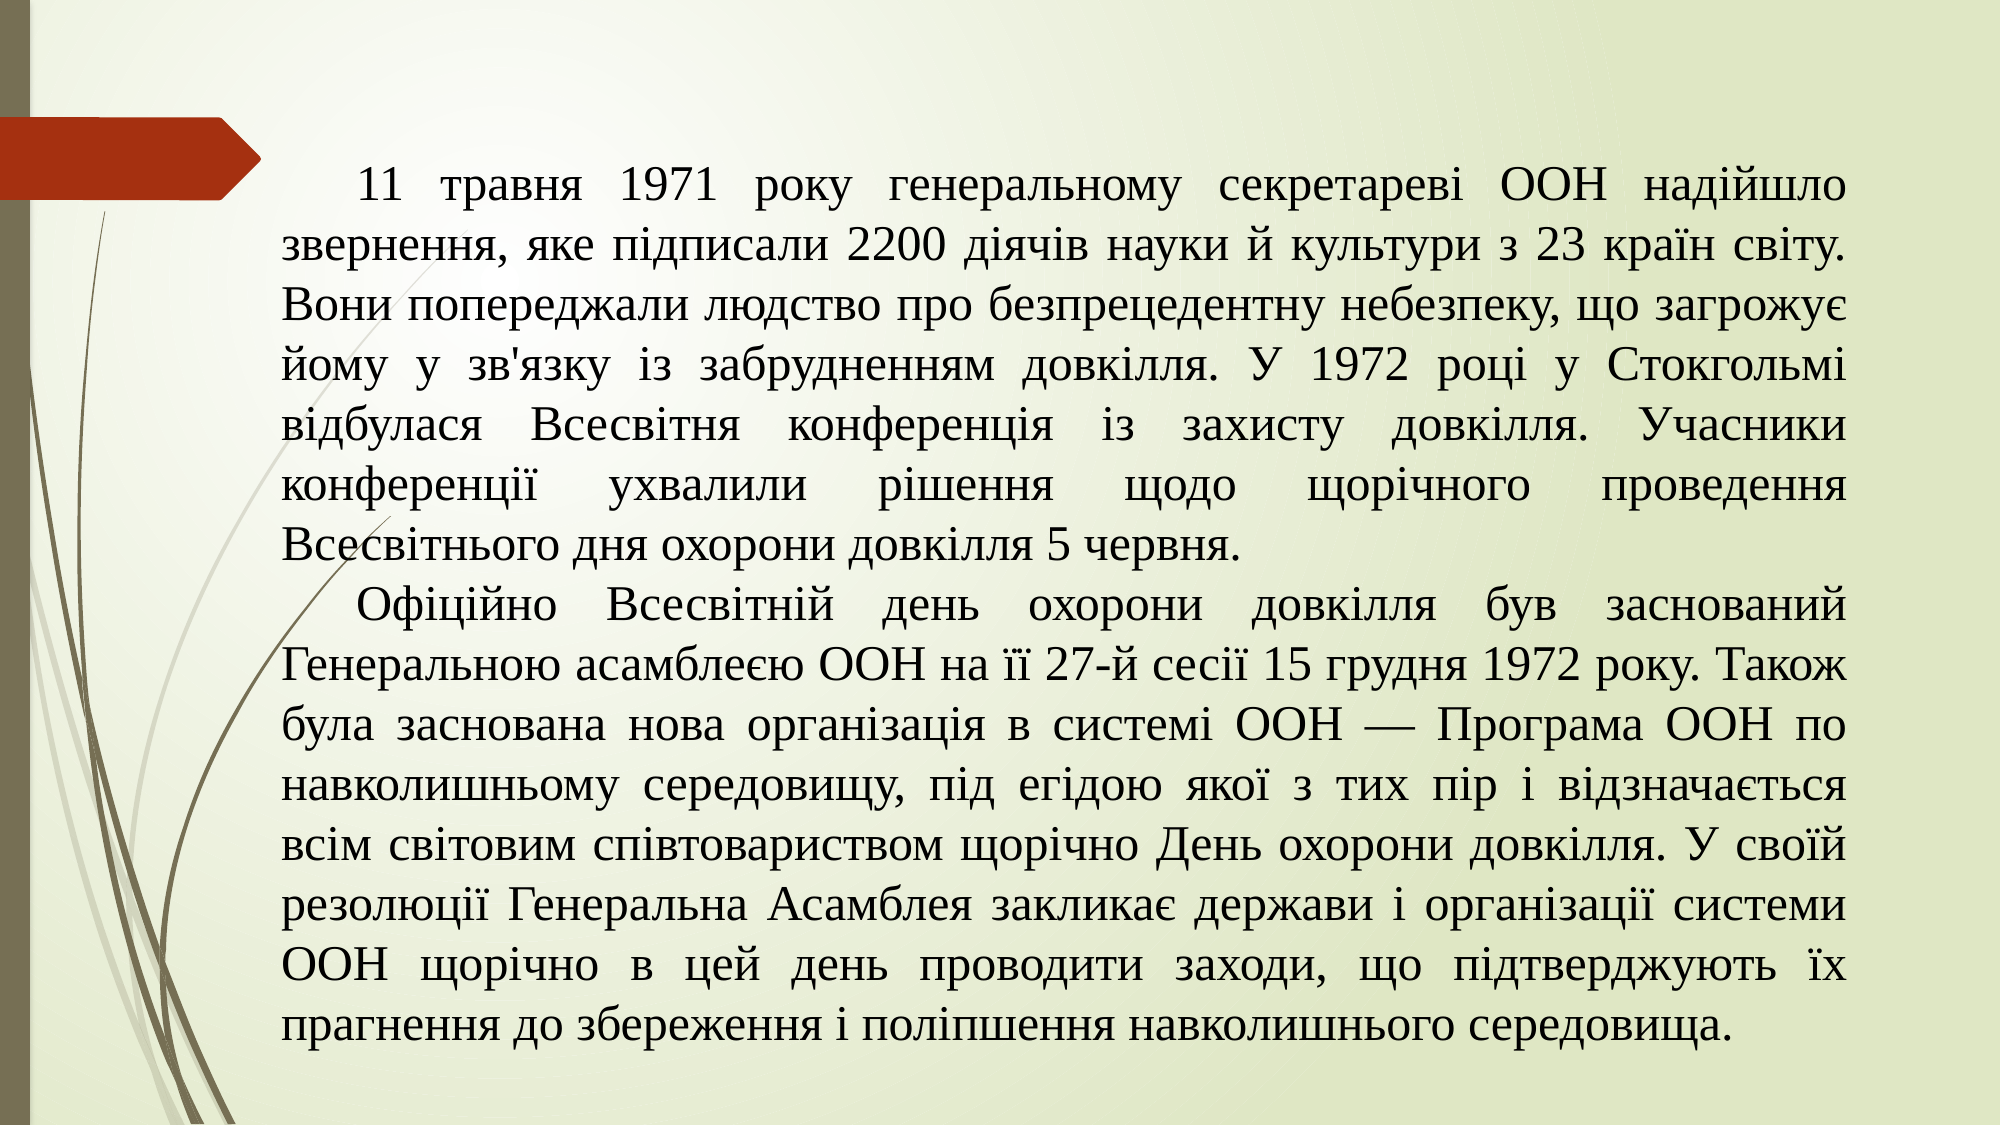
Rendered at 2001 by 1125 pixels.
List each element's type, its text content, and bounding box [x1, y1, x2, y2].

text_box 11 травня 1971 року генеральному секретареві ООН надійшло звернення, яке підписали 2200 діячів науки й культури з 23 країн світу. Вони попереджали людство про безпрецедентну небезпеку, що загрожує йому у зв'язку із забрудненням довкілля. У 1972 році у Стокгольмі відбулася Всесвітня конференція із захисту довкілля. Учасники конференції ухвалили рішення щодо щорічного проведення Всесвітнього дня охорони довкілля 5 червня. Офіційно Всесвітній день охорони довкілля був заснований Генеральною асамблеєю ООН на її 27-й сесії 15 грудня 1972 року. Також була заснована нова організація в системі ООН — Програма ООН по навколишньому середовищу, під егідою якої з тих пір і відзначається всім світовим співтовариством щорічно День охорони довкілля. У своїй резолюції Генеральна Асамблея закликає держави і організації системи ООН щорічно в цей день проводити заходи, що підтверджують їх прагнення до збереження і поліпшення навколишнього середовища. [266, 143, 1863, 1058]
